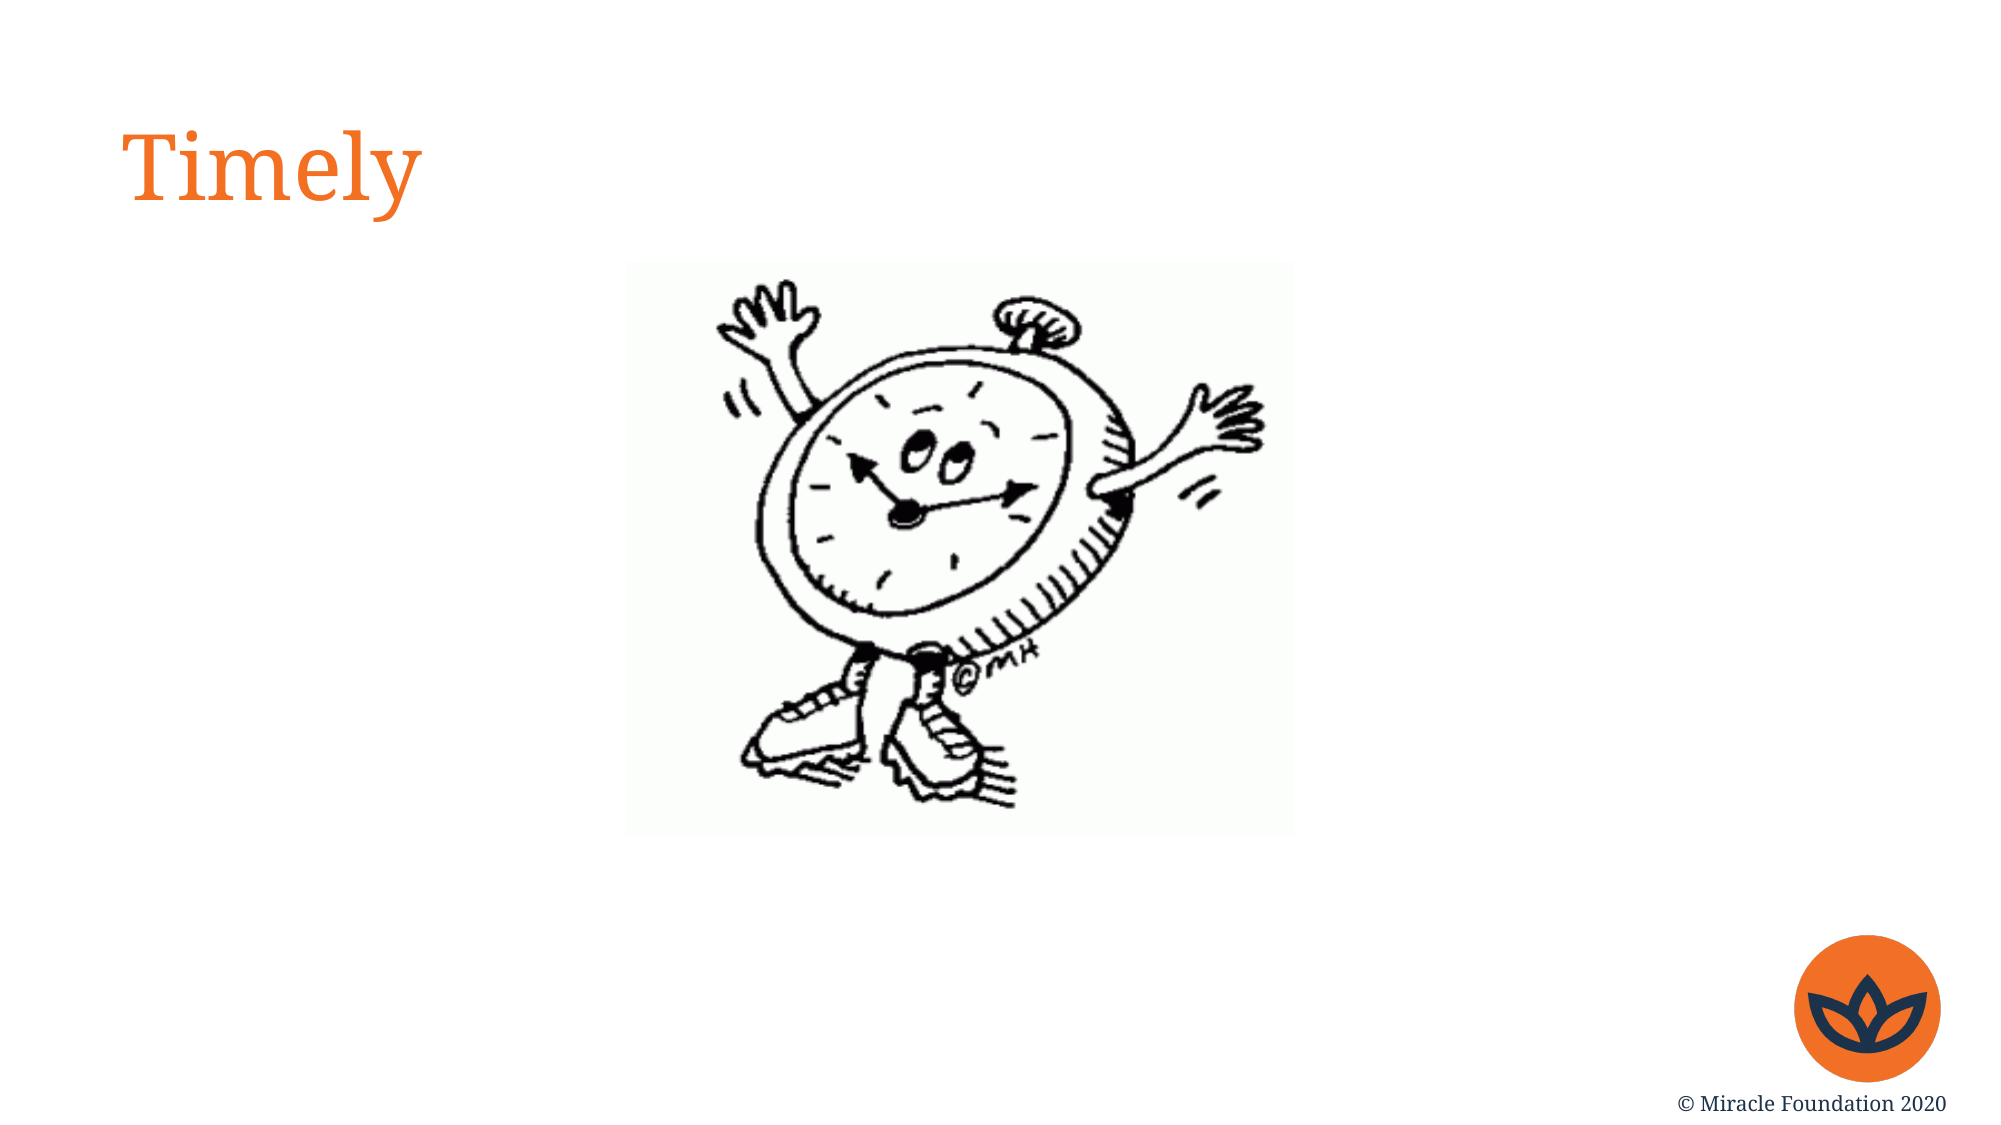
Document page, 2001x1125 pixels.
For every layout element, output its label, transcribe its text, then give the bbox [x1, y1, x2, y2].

picture [626, 262, 1294, 835]
picture [1774, 918, 1955, 1083]
title Timely [106, 61, 1832, 280]
text_box © Miracle Foundation 2020 [1662, 1083, 1972, 1124]
